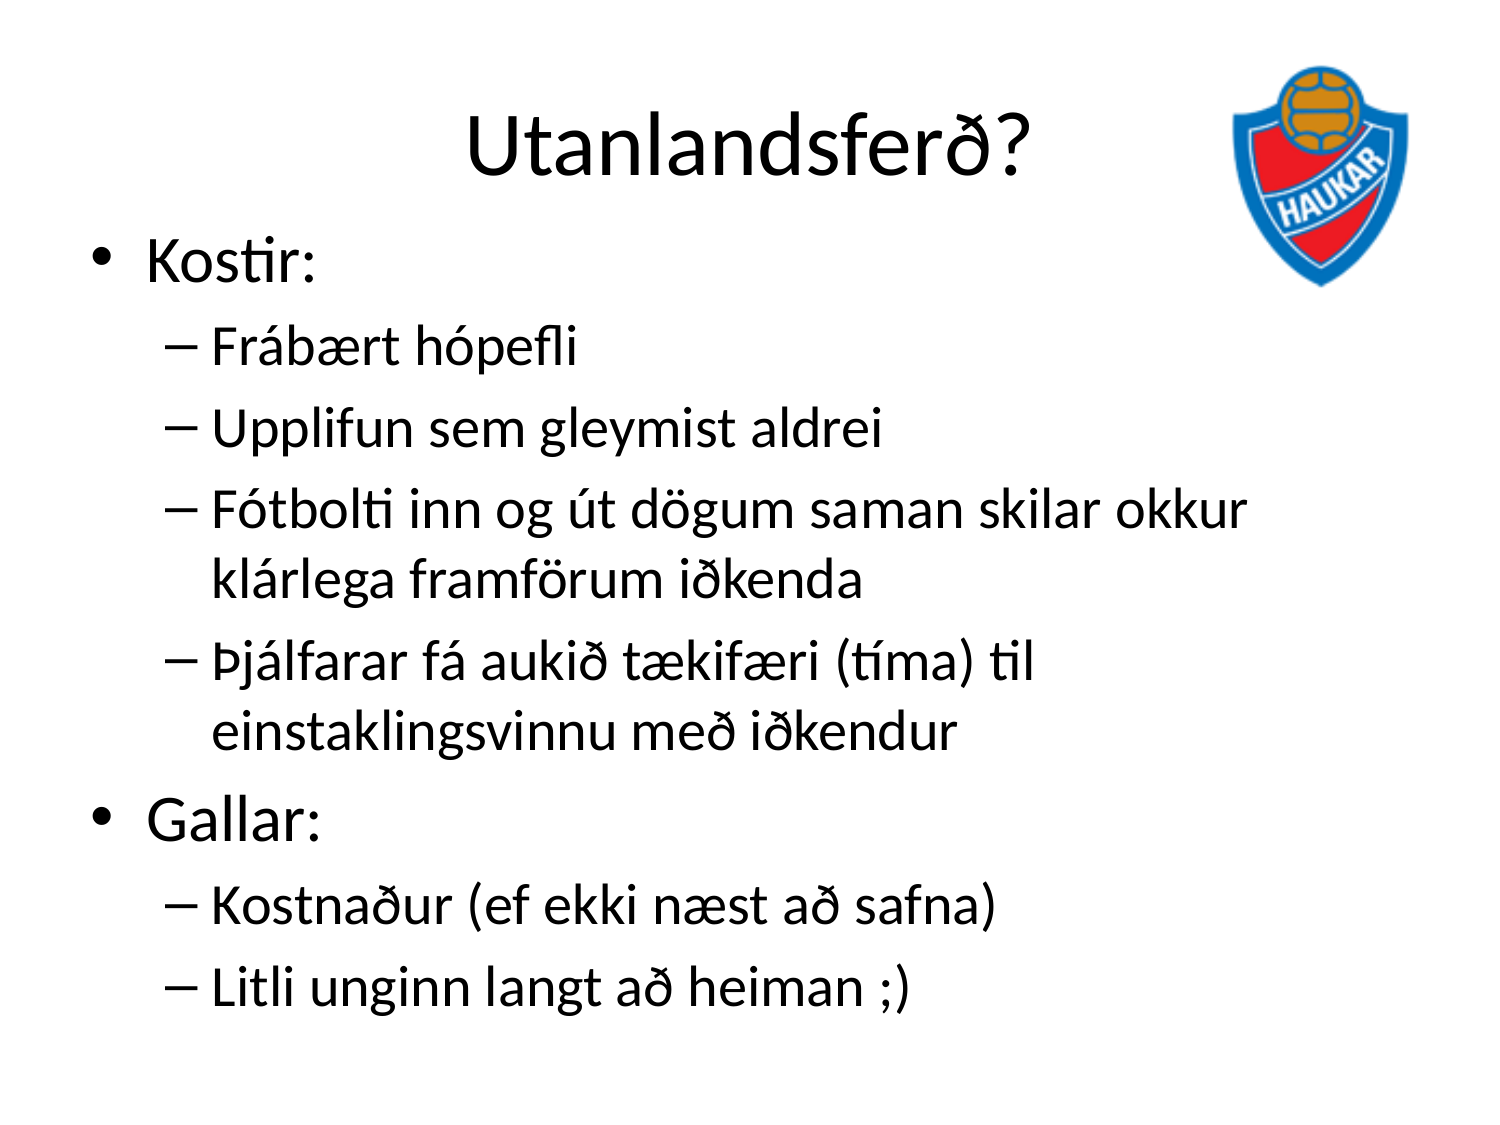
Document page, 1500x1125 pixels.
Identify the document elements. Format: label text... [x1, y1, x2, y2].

list Kostir: Frábært hópefli Upplifun sem gleymist aldrei Fótbolti inn og út dögum saman skilar okkur klárlega framförum iðkenda Þjálfarar fá aukið tækifæri (tíma) til einstaklingsvinnu með iðkendur Gallar: Kostnaður (ef ekki næst að safna) Litli unginn langt að heiman ;) [75, 208, 1425, 1071]
picture [1213, 42, 1430, 312]
title Utanlandsferð? [75, 45, 1209, 208]
